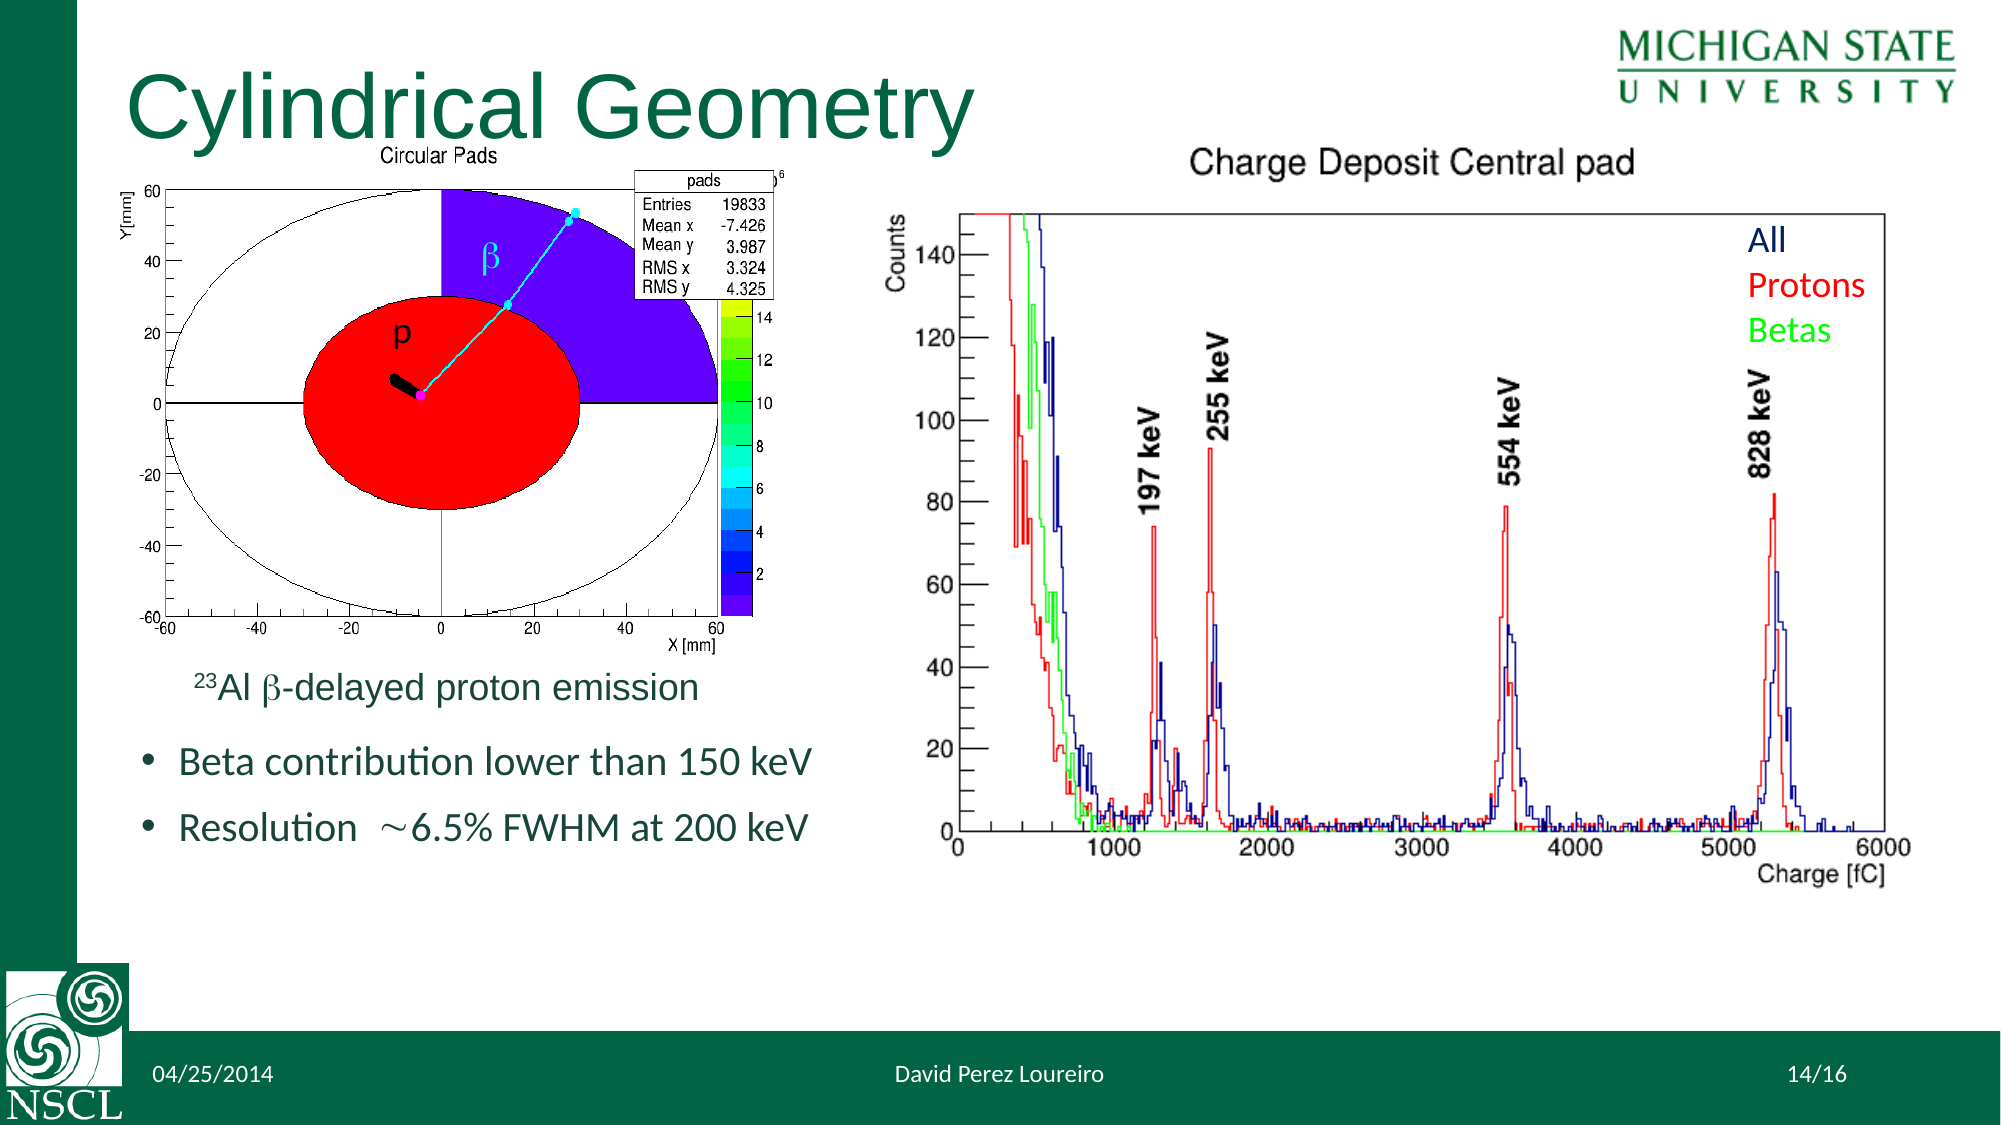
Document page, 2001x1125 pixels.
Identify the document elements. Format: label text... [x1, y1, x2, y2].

picture [0, 963, 129, 1125]
title Cylindrical Geometry [109, 0, 1835, 218]
text_box 23Al b-delayed proton emission [178, 670, 715, 716]
picture [95, 137, 787, 670]
picture [845, 3, 2000, 910]
text_box Beta contribution lower than 150 keV Resolution 6.5% FWHM at 200 keV [126, 732, 845, 863]
